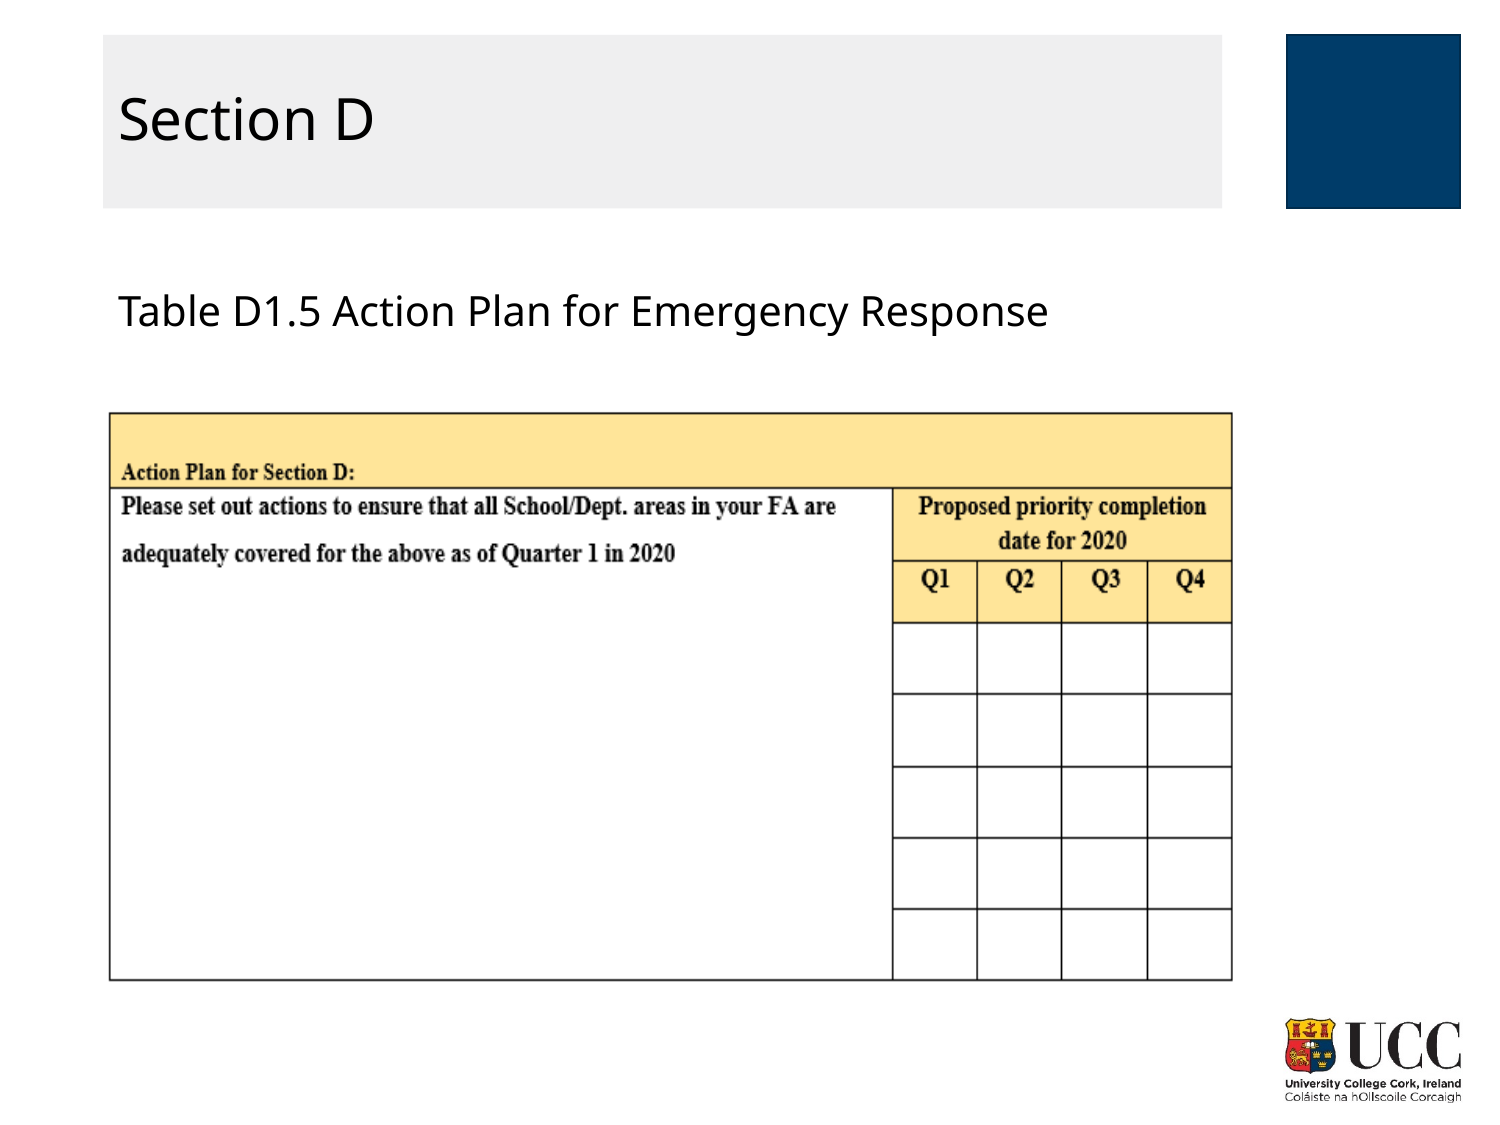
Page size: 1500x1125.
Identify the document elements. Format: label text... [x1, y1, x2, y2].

picture [1283, 1017, 1463, 1103]
list Table D1.5 Action Plan for Emergency Response [103, 283, 1223, 400]
title Section D [103, 34, 1223, 209]
picture [103, 400, 1247, 996]
